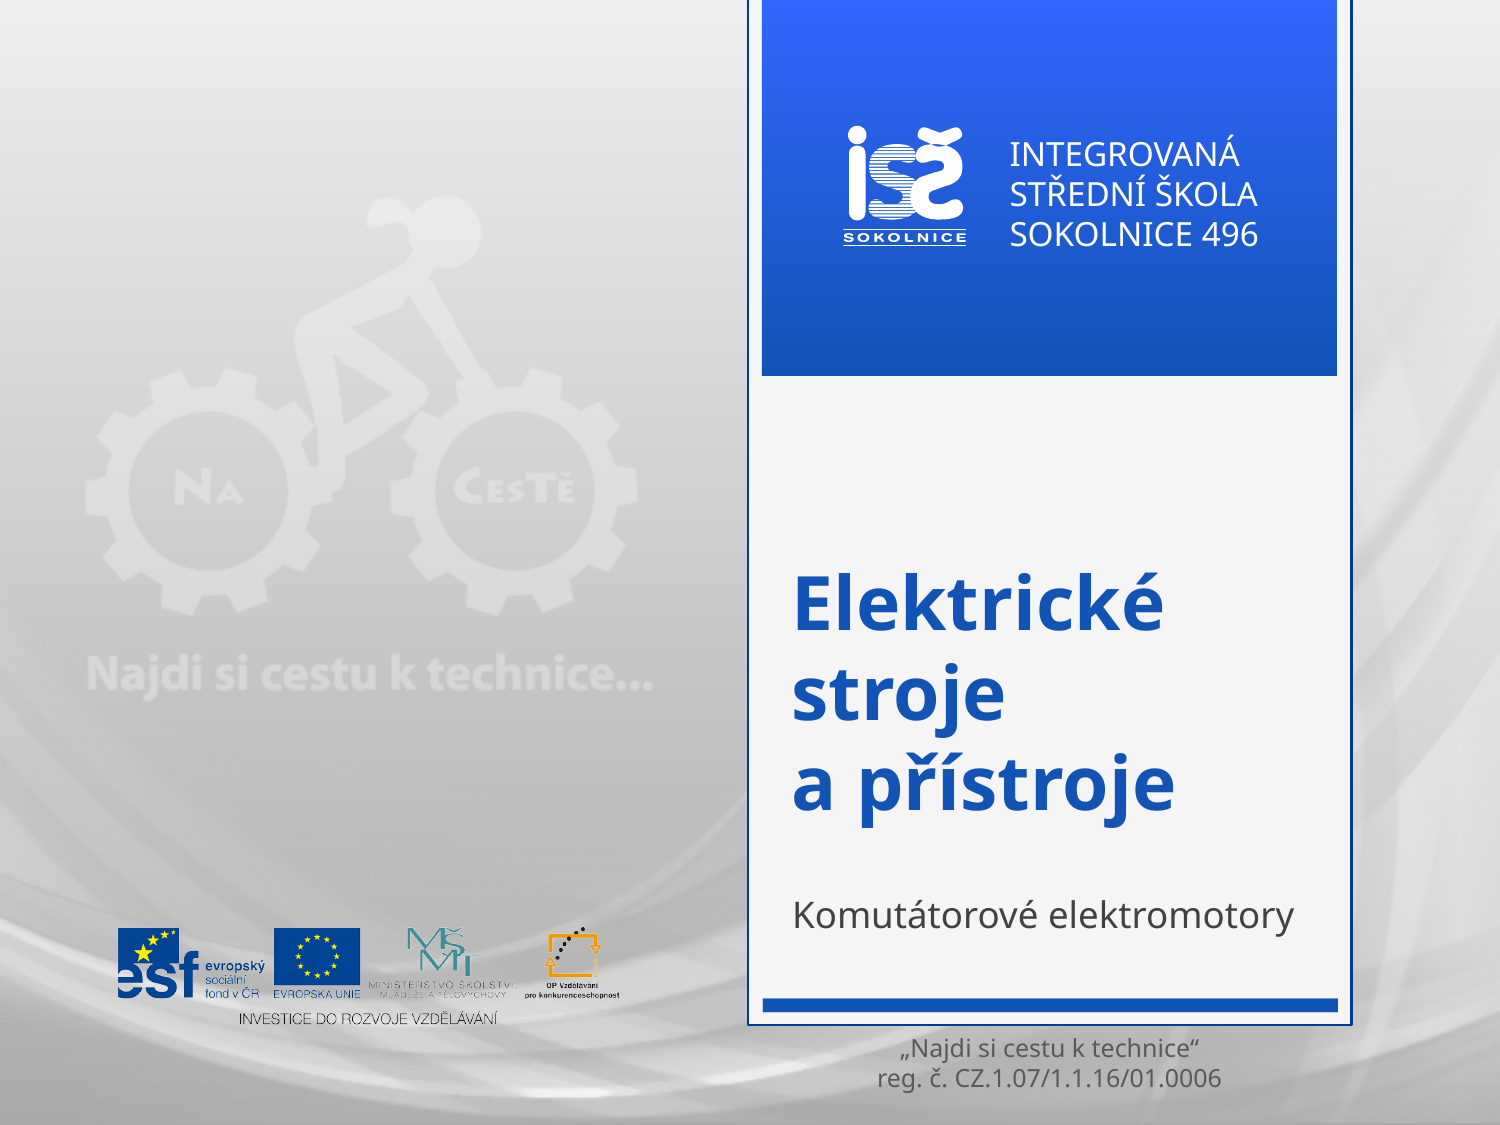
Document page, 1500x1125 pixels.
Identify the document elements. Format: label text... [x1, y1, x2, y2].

subtitle Komutátorové elektromotory [777, 832, 1320, 986]
picture [0, 153, 762, 1123]
picture [1337, 153, 1500, 1123]
title Elektrické stroje a přístroje [776, 444, 1320, 833]
list „Najdi si cestu k technice“ reg. č. CZ.1.07/1.1.16/01.0006 [762, 1025, 1337, 1125]
